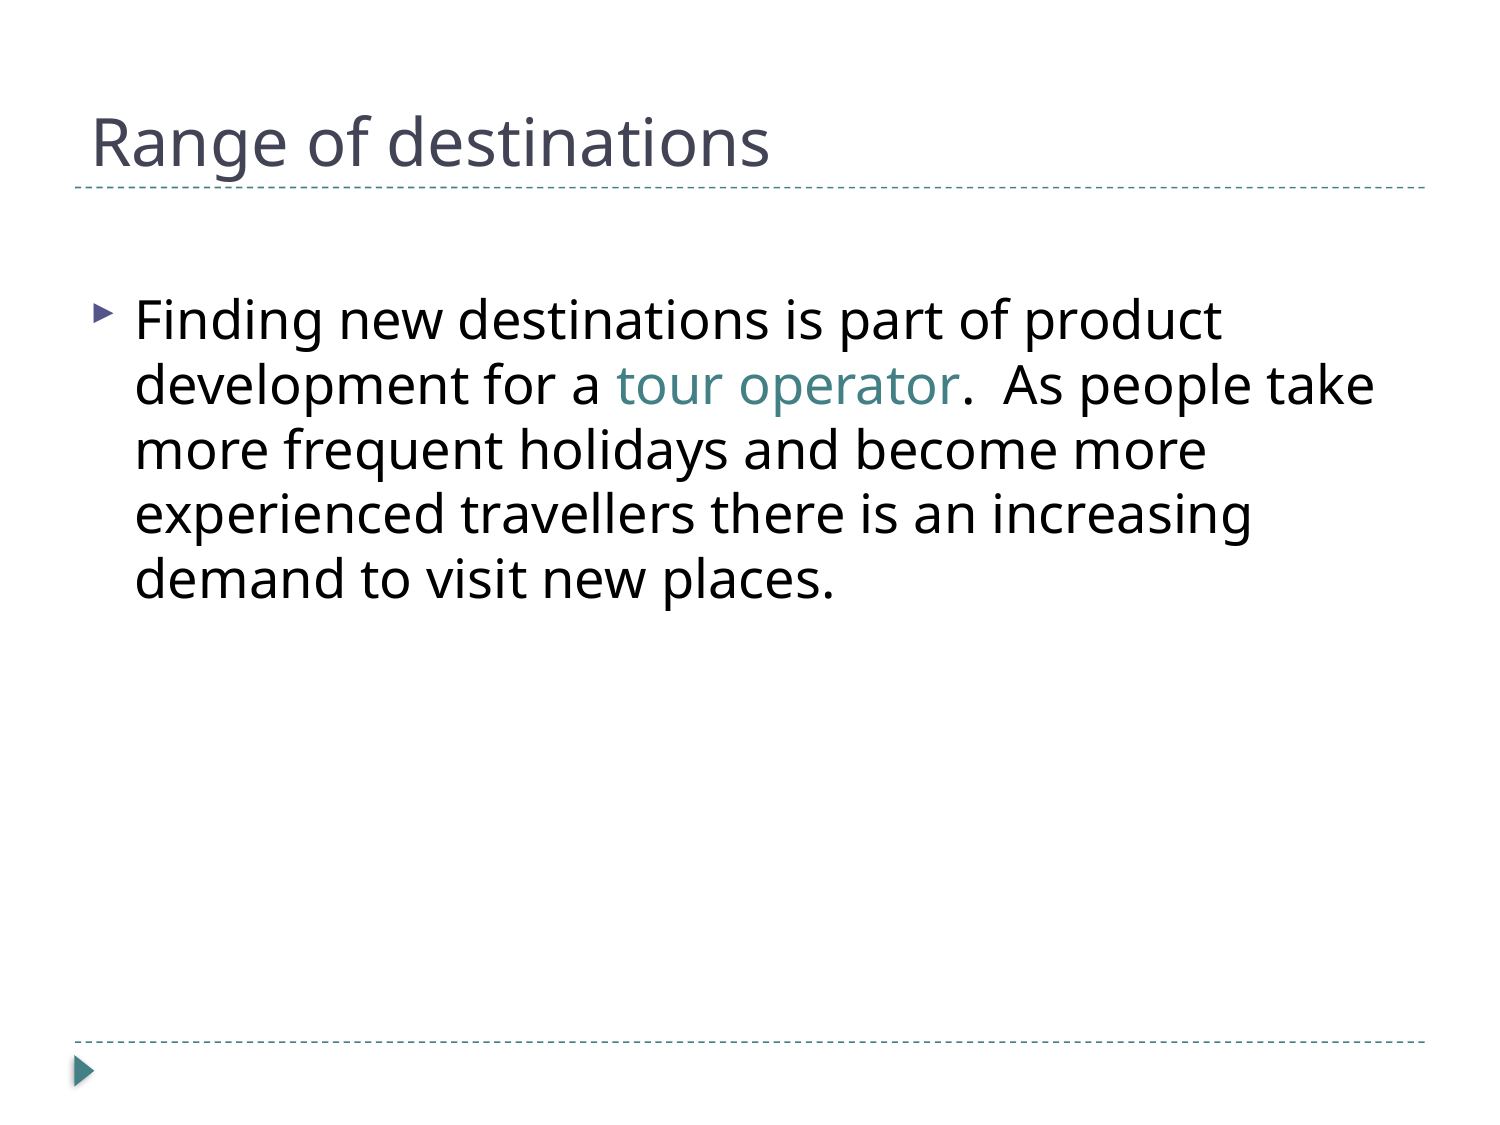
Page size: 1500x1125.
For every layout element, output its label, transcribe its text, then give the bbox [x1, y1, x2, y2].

list Finding new destinations is part of product development for a tour operator. As people take more frequent holidays and become more experienced travellers there is an increasing demand to visit new places. [74, 199, 1426, 1006]
title Range of destinations [74, 24, 1426, 188]
